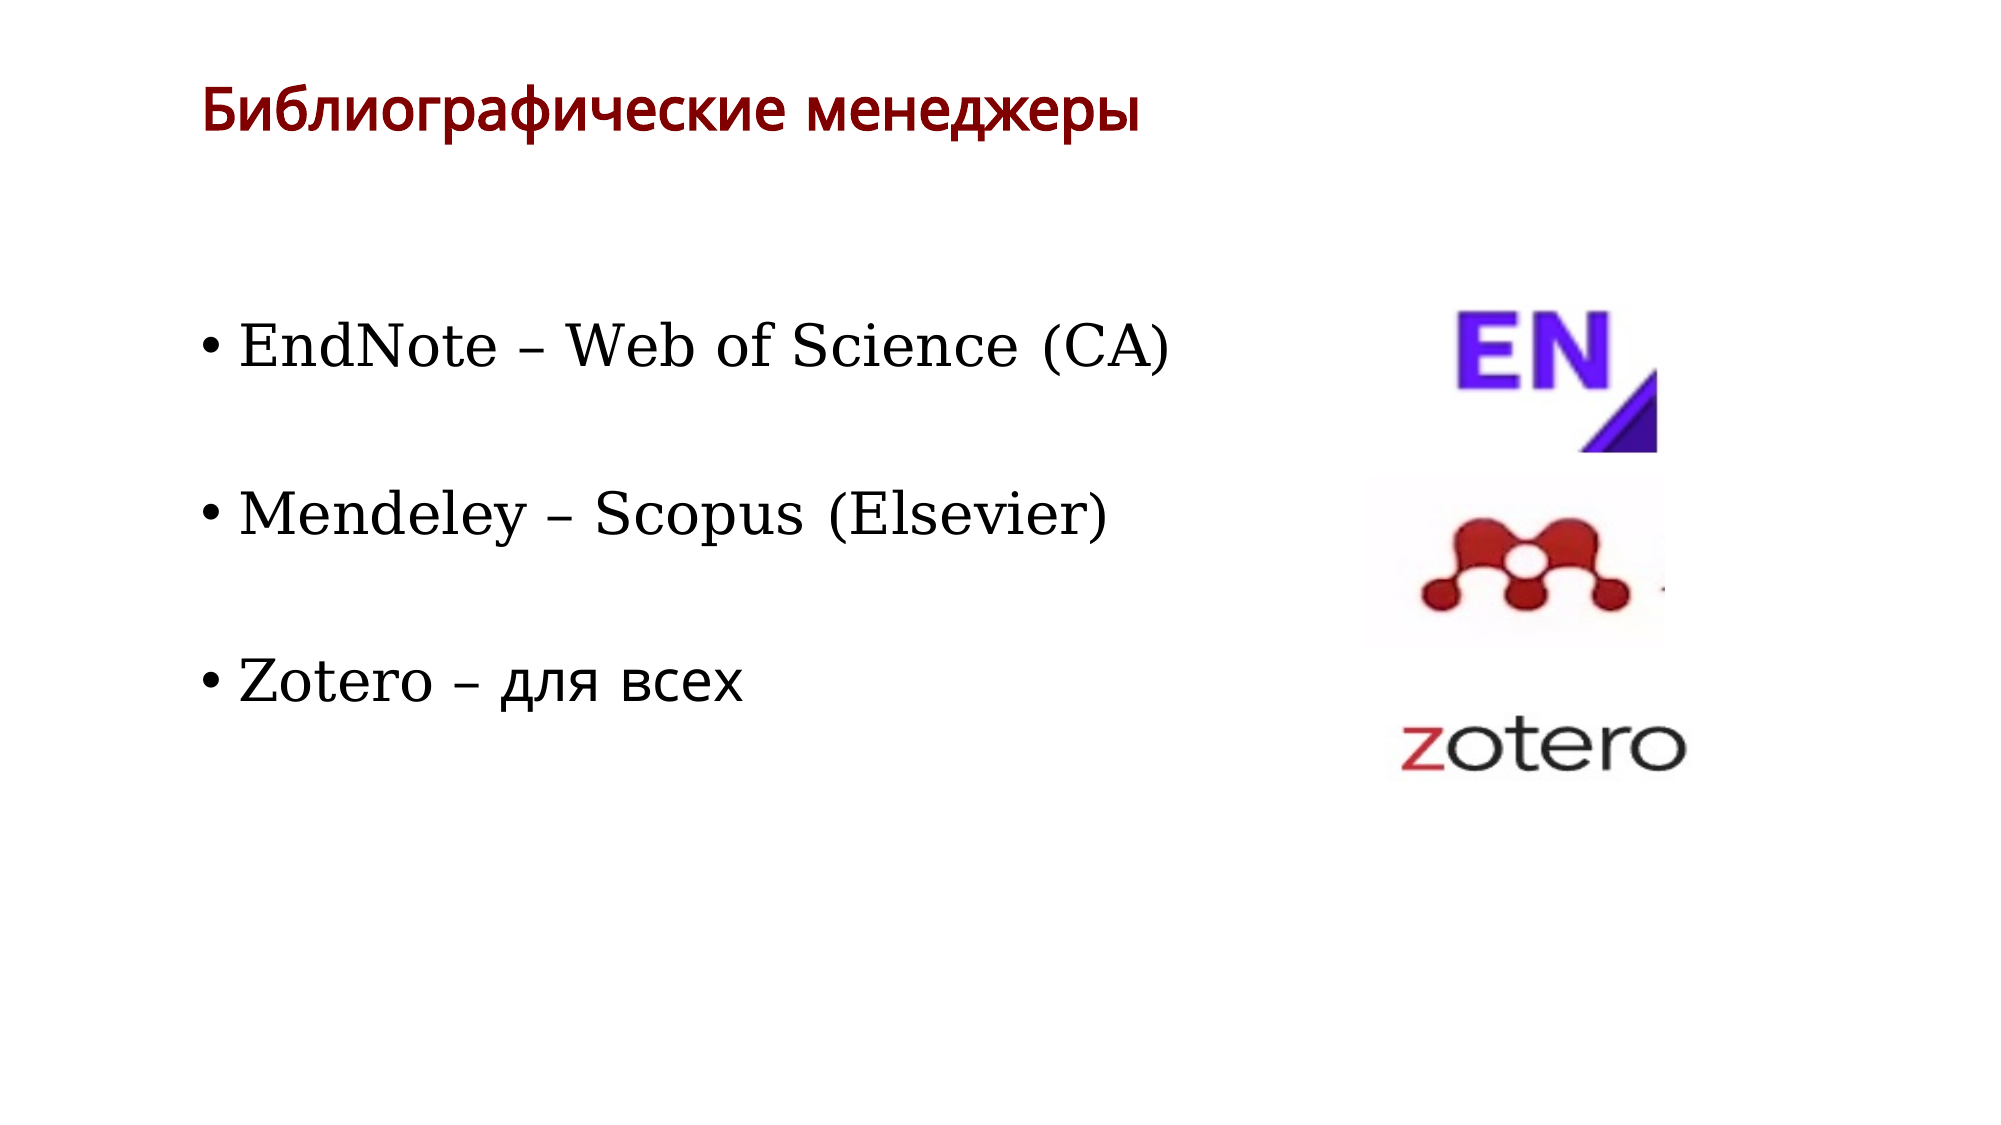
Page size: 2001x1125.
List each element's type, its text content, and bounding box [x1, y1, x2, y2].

picture [1366, 476, 1665, 649]
title Библиографические менеджеры [185, 54, 1740, 168]
picture [1421, 281, 1665, 459]
list EndNote – Web of Science (CA) Mendeley – Scopus (Elsevier) Zotero – для всех [185, 217, 1967, 998]
picture [1354, 699, 1719, 797]
